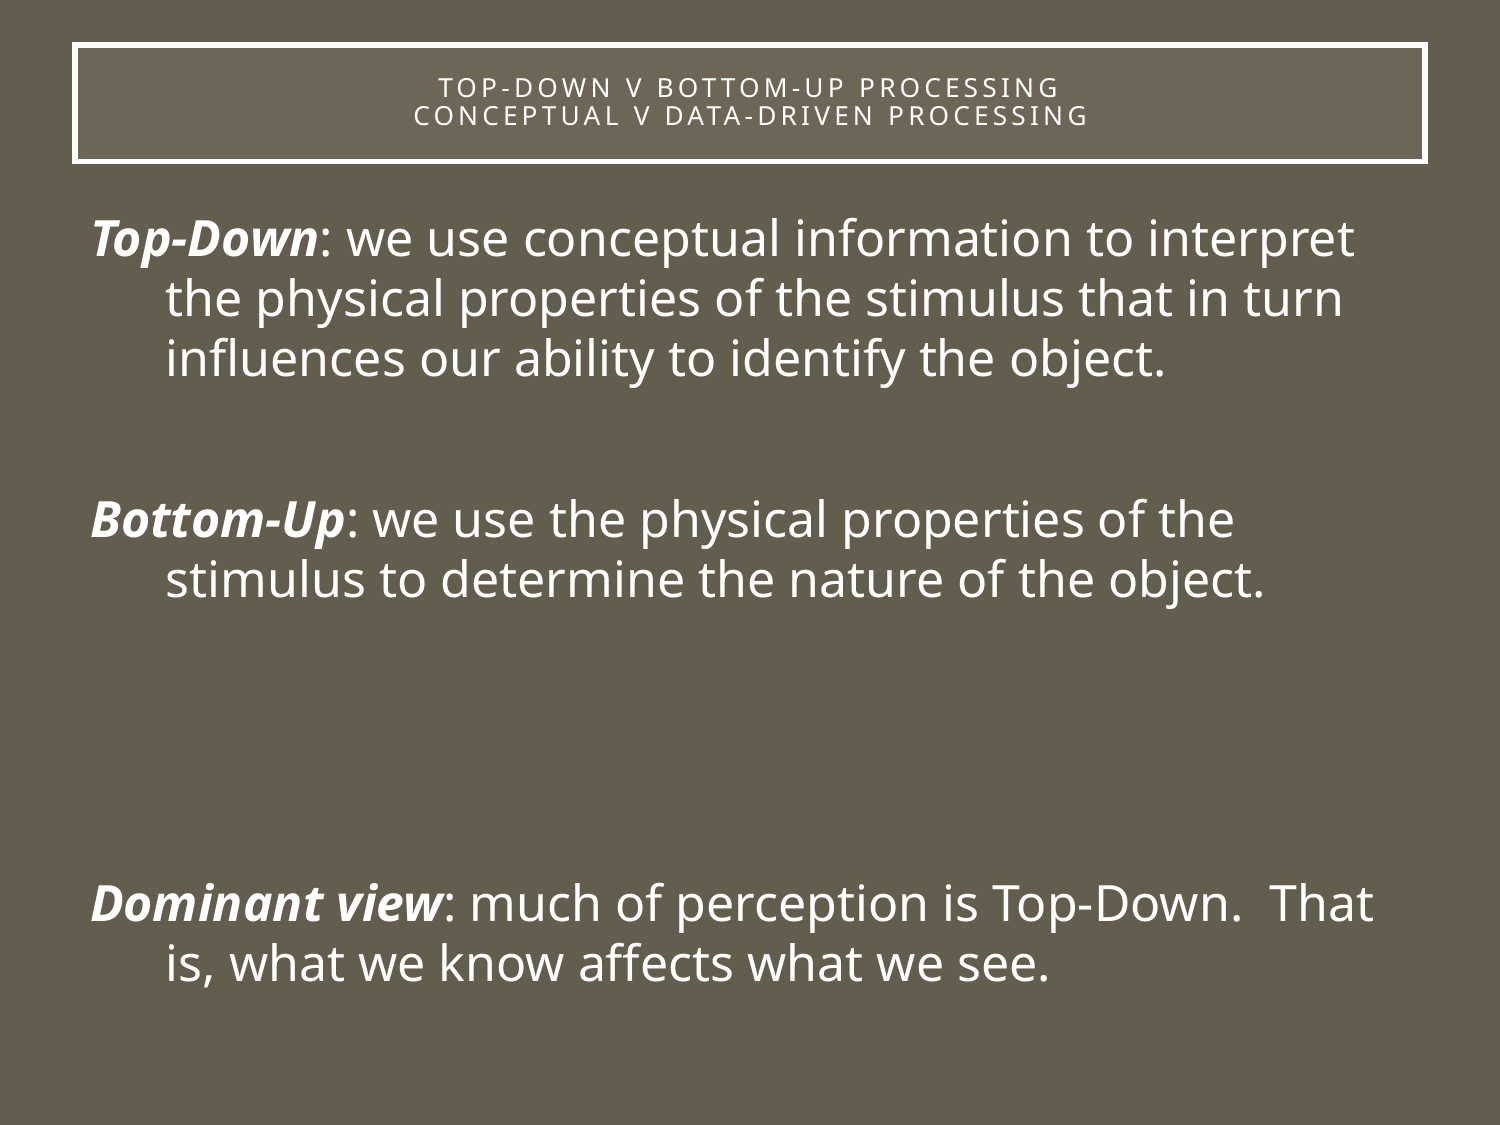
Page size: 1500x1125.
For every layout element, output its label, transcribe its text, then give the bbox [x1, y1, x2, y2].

list Top-Down: we use conceptual information to interpret the physical properties of the stimulus that in turn influences our ability to identify the object. Bottom-Up: we use the physical properties of the stimulus to determine the nature of the object. Dominant view: much of perception is Top-Down. That is, what we know affects what we see. [75, 198, 1425, 1017]
title Top-down v Bottom-up Processing Conceptual v Data-driven Processing [72, 42, 1428, 164]
